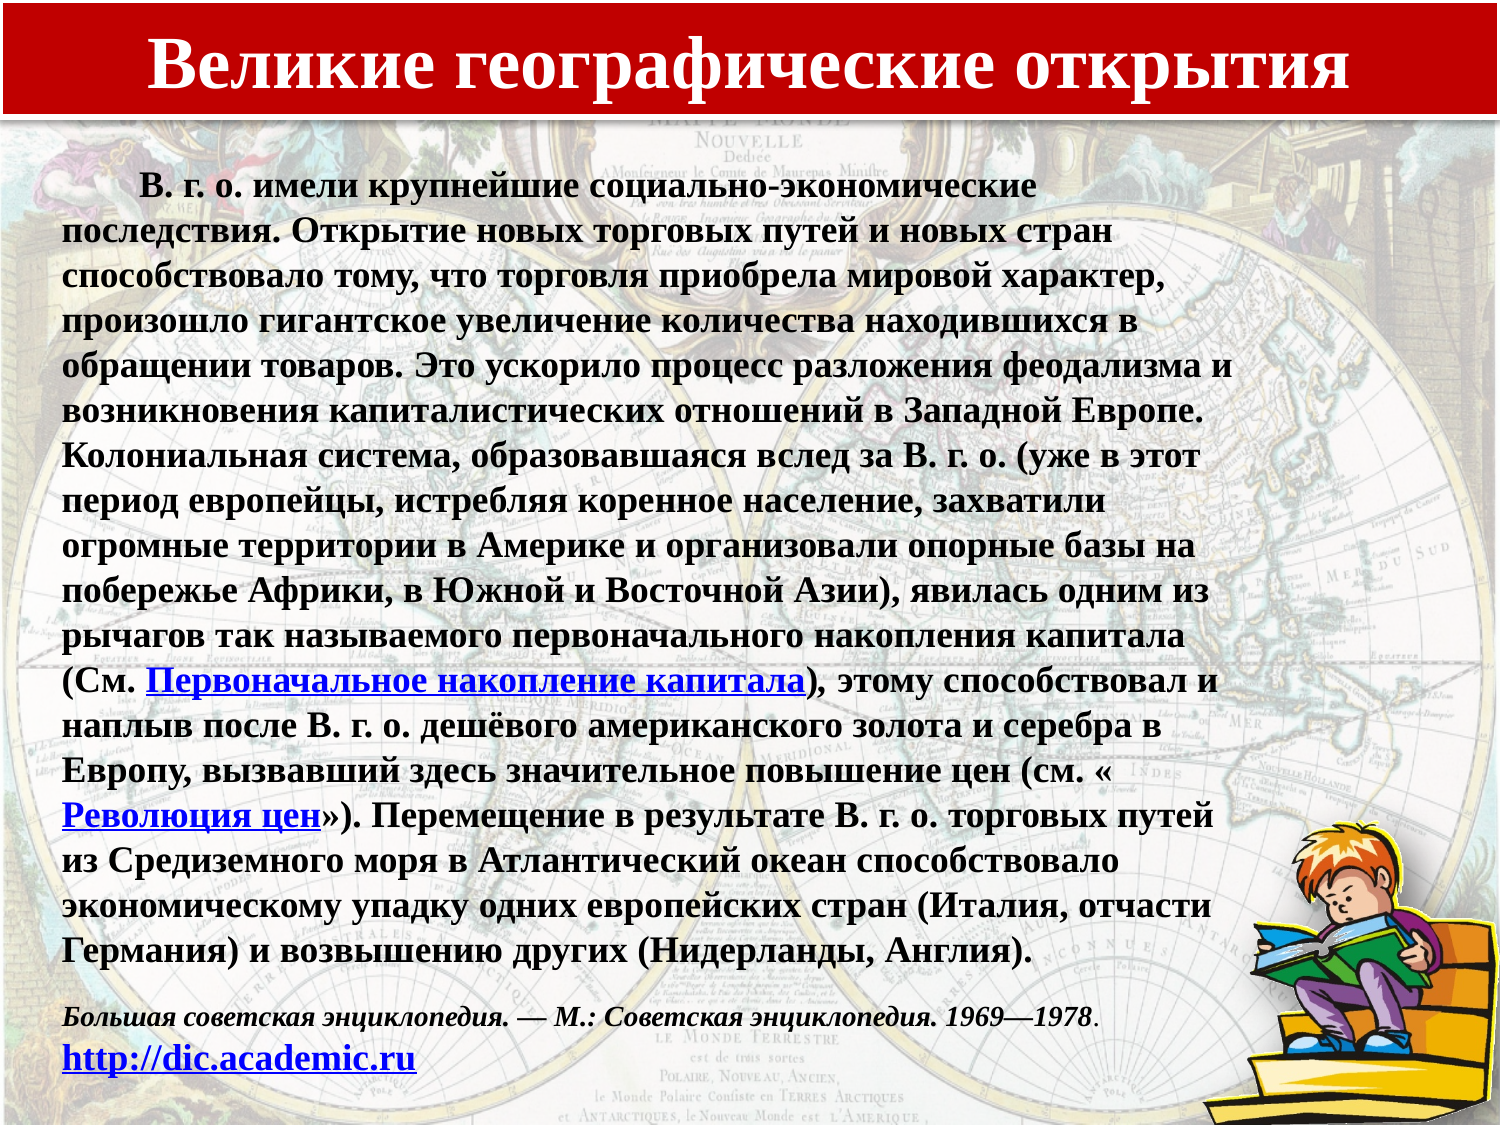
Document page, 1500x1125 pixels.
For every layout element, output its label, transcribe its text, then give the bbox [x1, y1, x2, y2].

text_box В. г. о. имели крупнейшие социально-экономические последствия. Открытие новых торговых путей и новых стран способствовало тому, что торговля приобрела мировой характер, произошло гигантское увеличение количества находившихся в обращении товаров. Это ускорило процесс разложения феодализма и возникновения капиталистических отношений в Западной Европе. Колониальная система, образовавшаяся вслед за В. г. о. (уже в этот период европейцы, истребляя коренное население, захватили огромные территории в Америке и организовали опорные базы на побережье Африки, в Южной и Восточной Азии), явилась одним из рычагов так называемого первоначального накопления капитала (См. Первоначальное накопление капитала), этому способствовал и наплыв после В. г. о. дешёвого американского золота и серебра в Европу, вызвавший здесь значительное повышение цен (см. «Революция цен»). Перемещение в результате В. г. о. торговых путей из Средиземного моря в Атлантический океан способствовало экономическому упадку одних европейских стран (Италия, отчасти Германия) и возвышению других (Нидерланды, Англия). [46, 152, 1266, 978]
title Великие географические открытия [0, 0, 1500, 120]
picture [1202, 820, 1500, 1125]
text_box Большая советская энциклопедия. — М.: Советская энциклопедия. 1969—1978. http://dic.academic.ru [46, 990, 1149, 1085]
